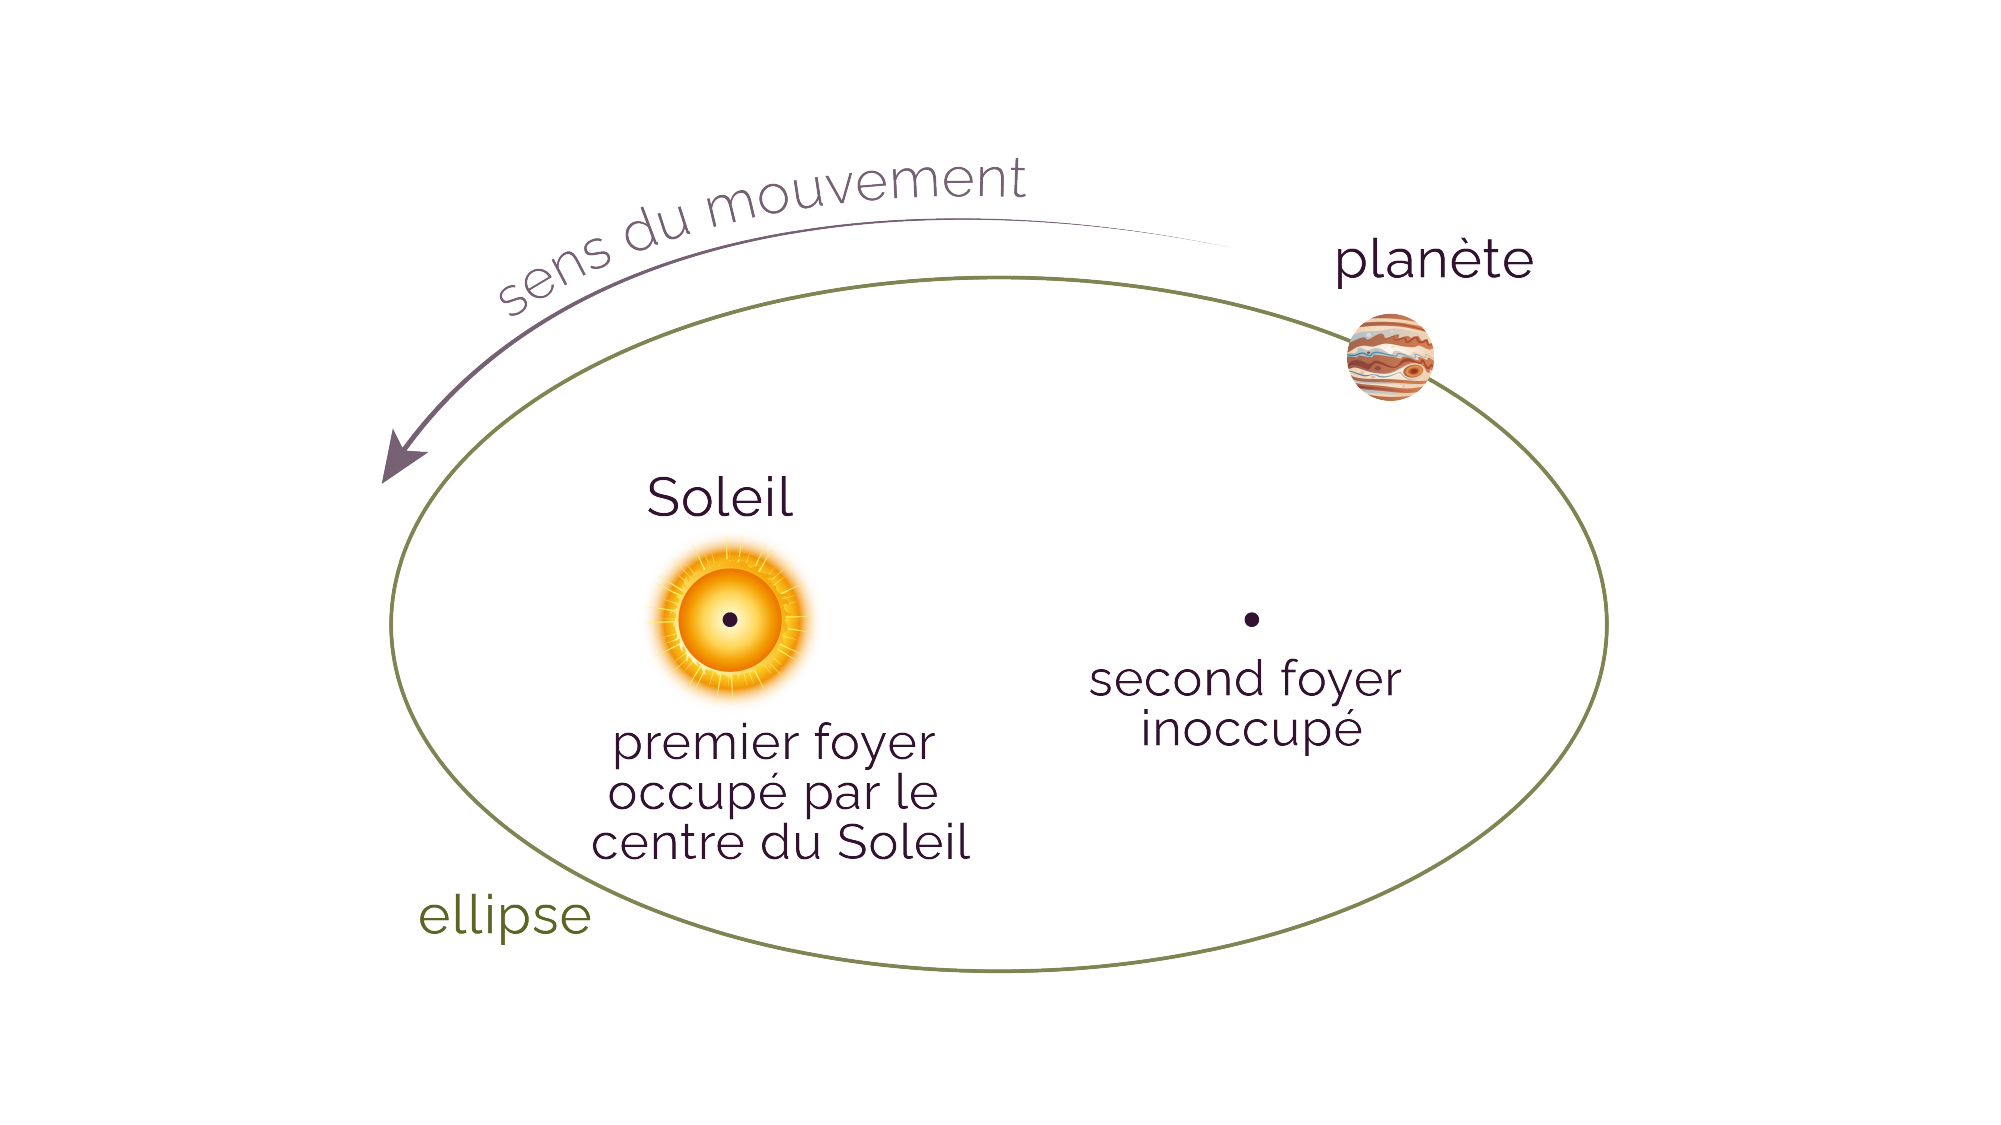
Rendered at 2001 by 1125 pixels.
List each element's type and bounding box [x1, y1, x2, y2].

picture [374, 123, 1626, 1002]
